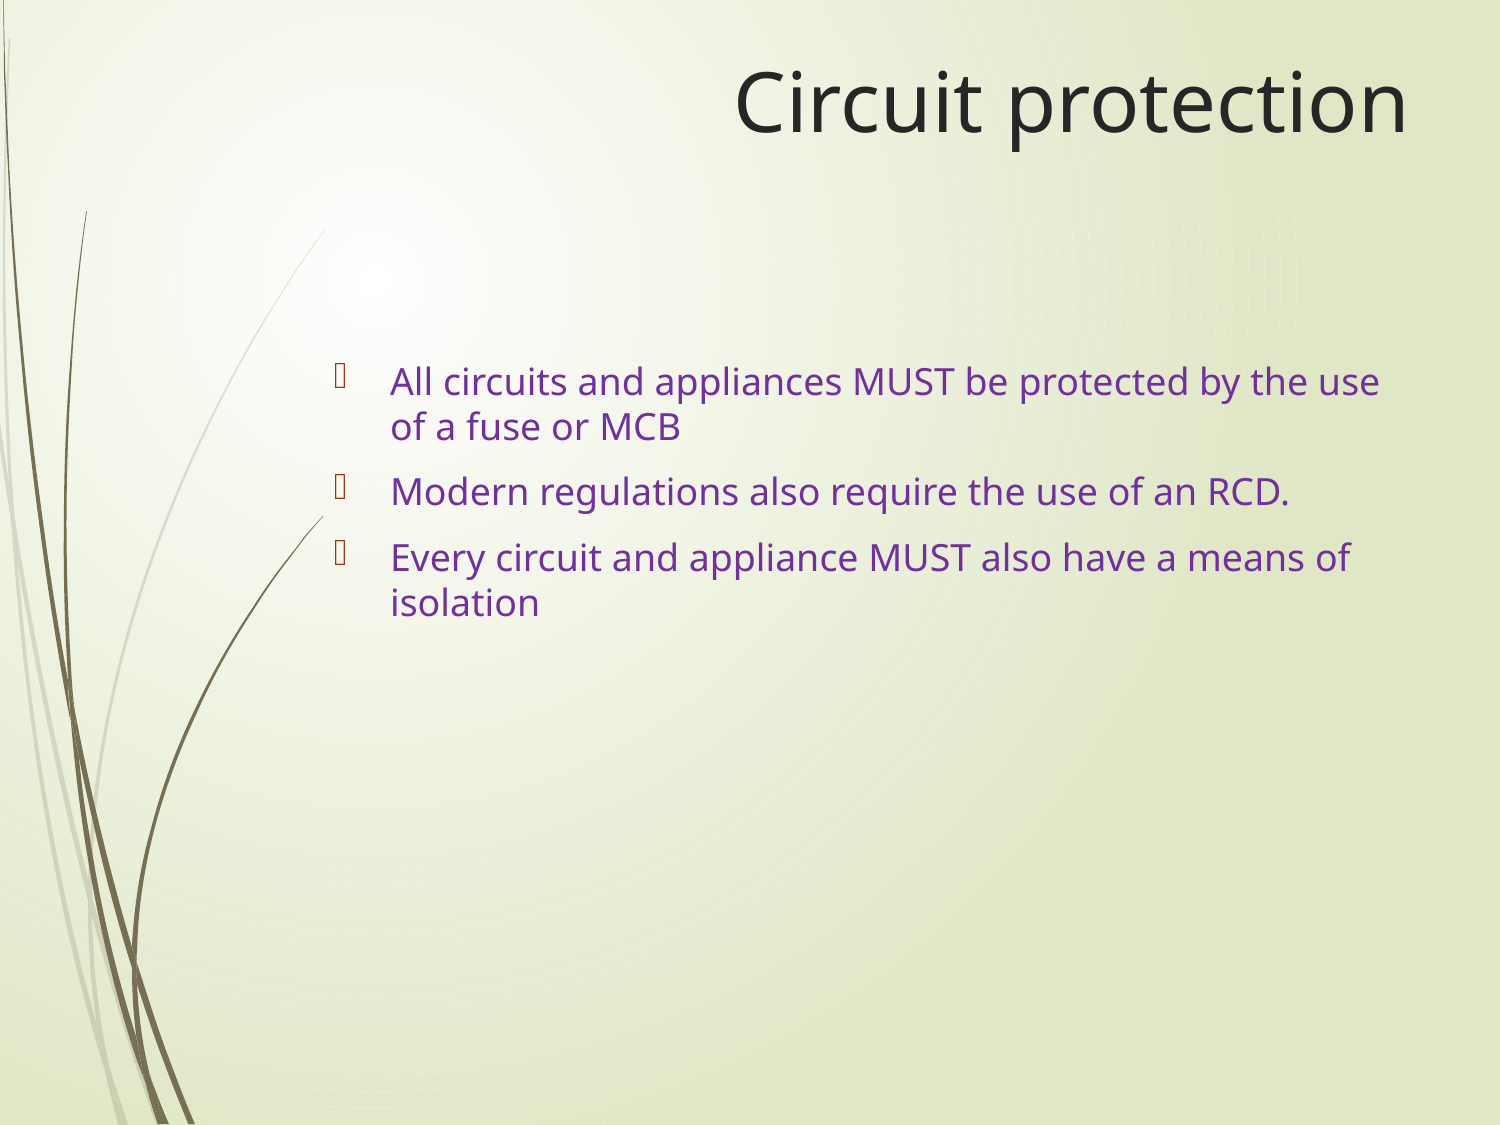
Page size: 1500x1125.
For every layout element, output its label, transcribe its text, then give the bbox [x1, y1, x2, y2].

list All circuits and appliances MUST be protected by the use of a fuse or MCB Modern regulations also require the use of an RCD. Every circuit and appliance MUST also have a means of isolation [318, 350, 1400, 970]
title Circuit protection [371, 41, 1425, 230]
